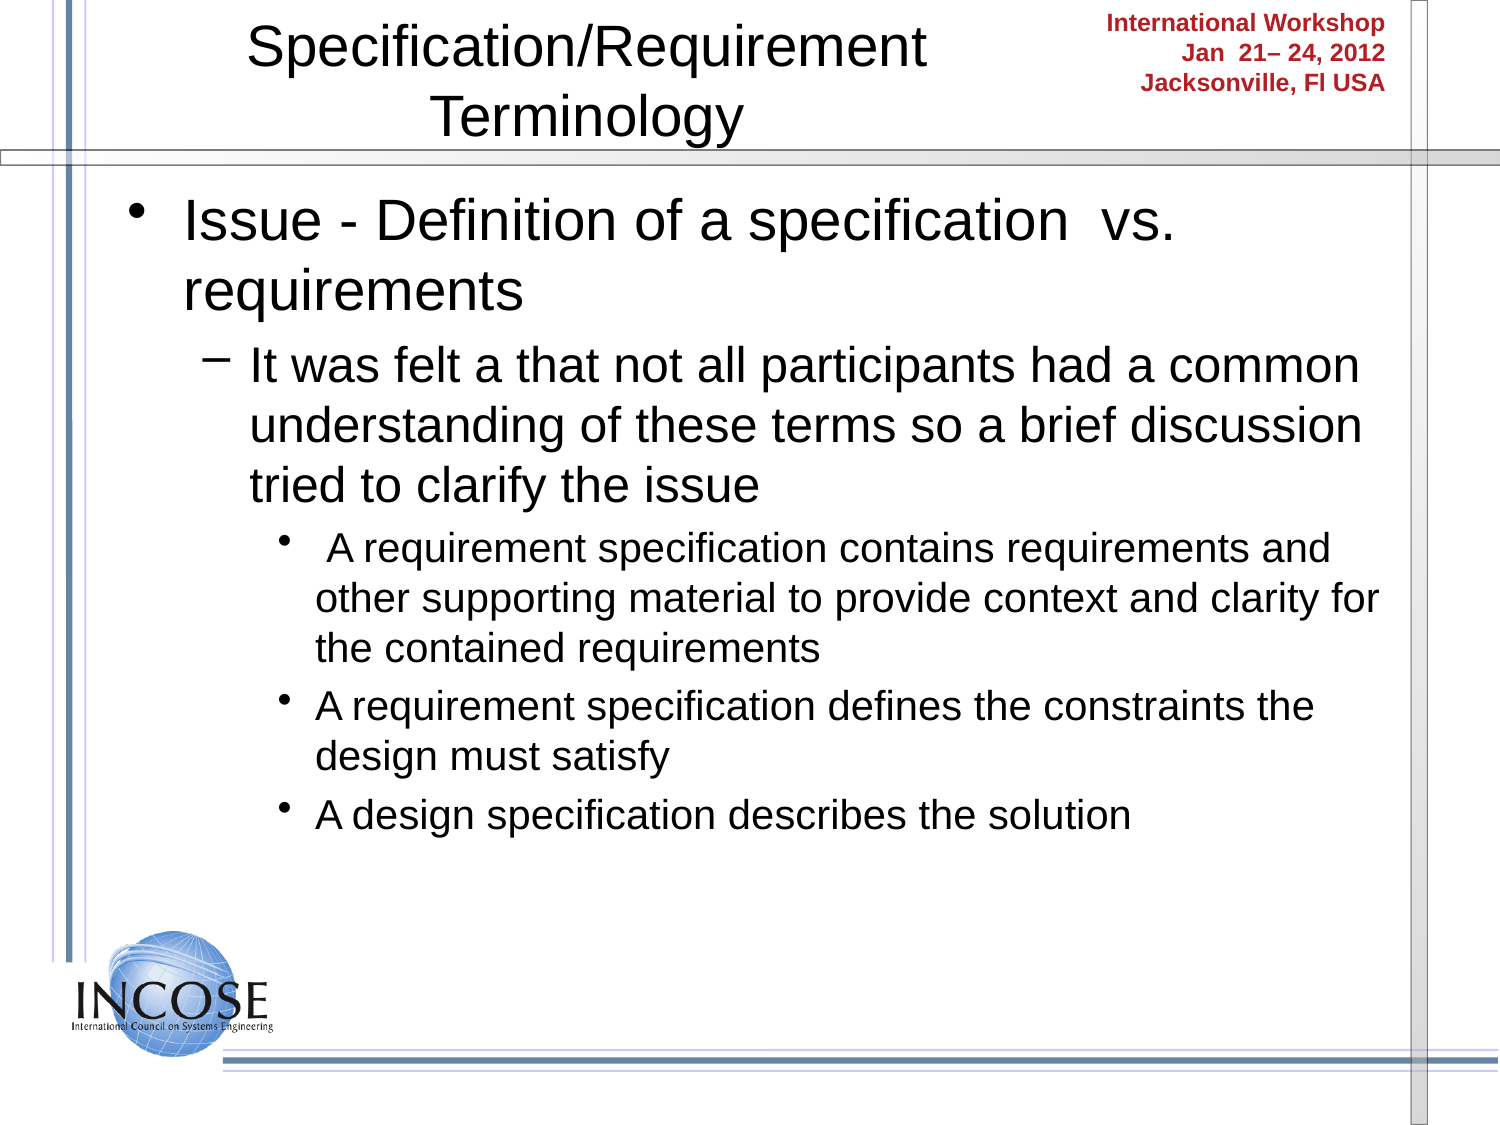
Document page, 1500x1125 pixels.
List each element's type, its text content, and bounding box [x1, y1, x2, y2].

picture [72, 931, 273, 1057]
list Issue - Definition of a specification vs. requirements It was felt a that not all participants had a common understanding of these terms so a brief discussion tried to clarify the issue A requirement specification contains requirements and other supporting material to provide context and clarity for the contained requirements A requirement specification defines the constraints the design must satisfy A design specification describes the solution [112, 174, 1401, 976]
title Specification/Requirement Terminology [74, 0, 1101, 157]
